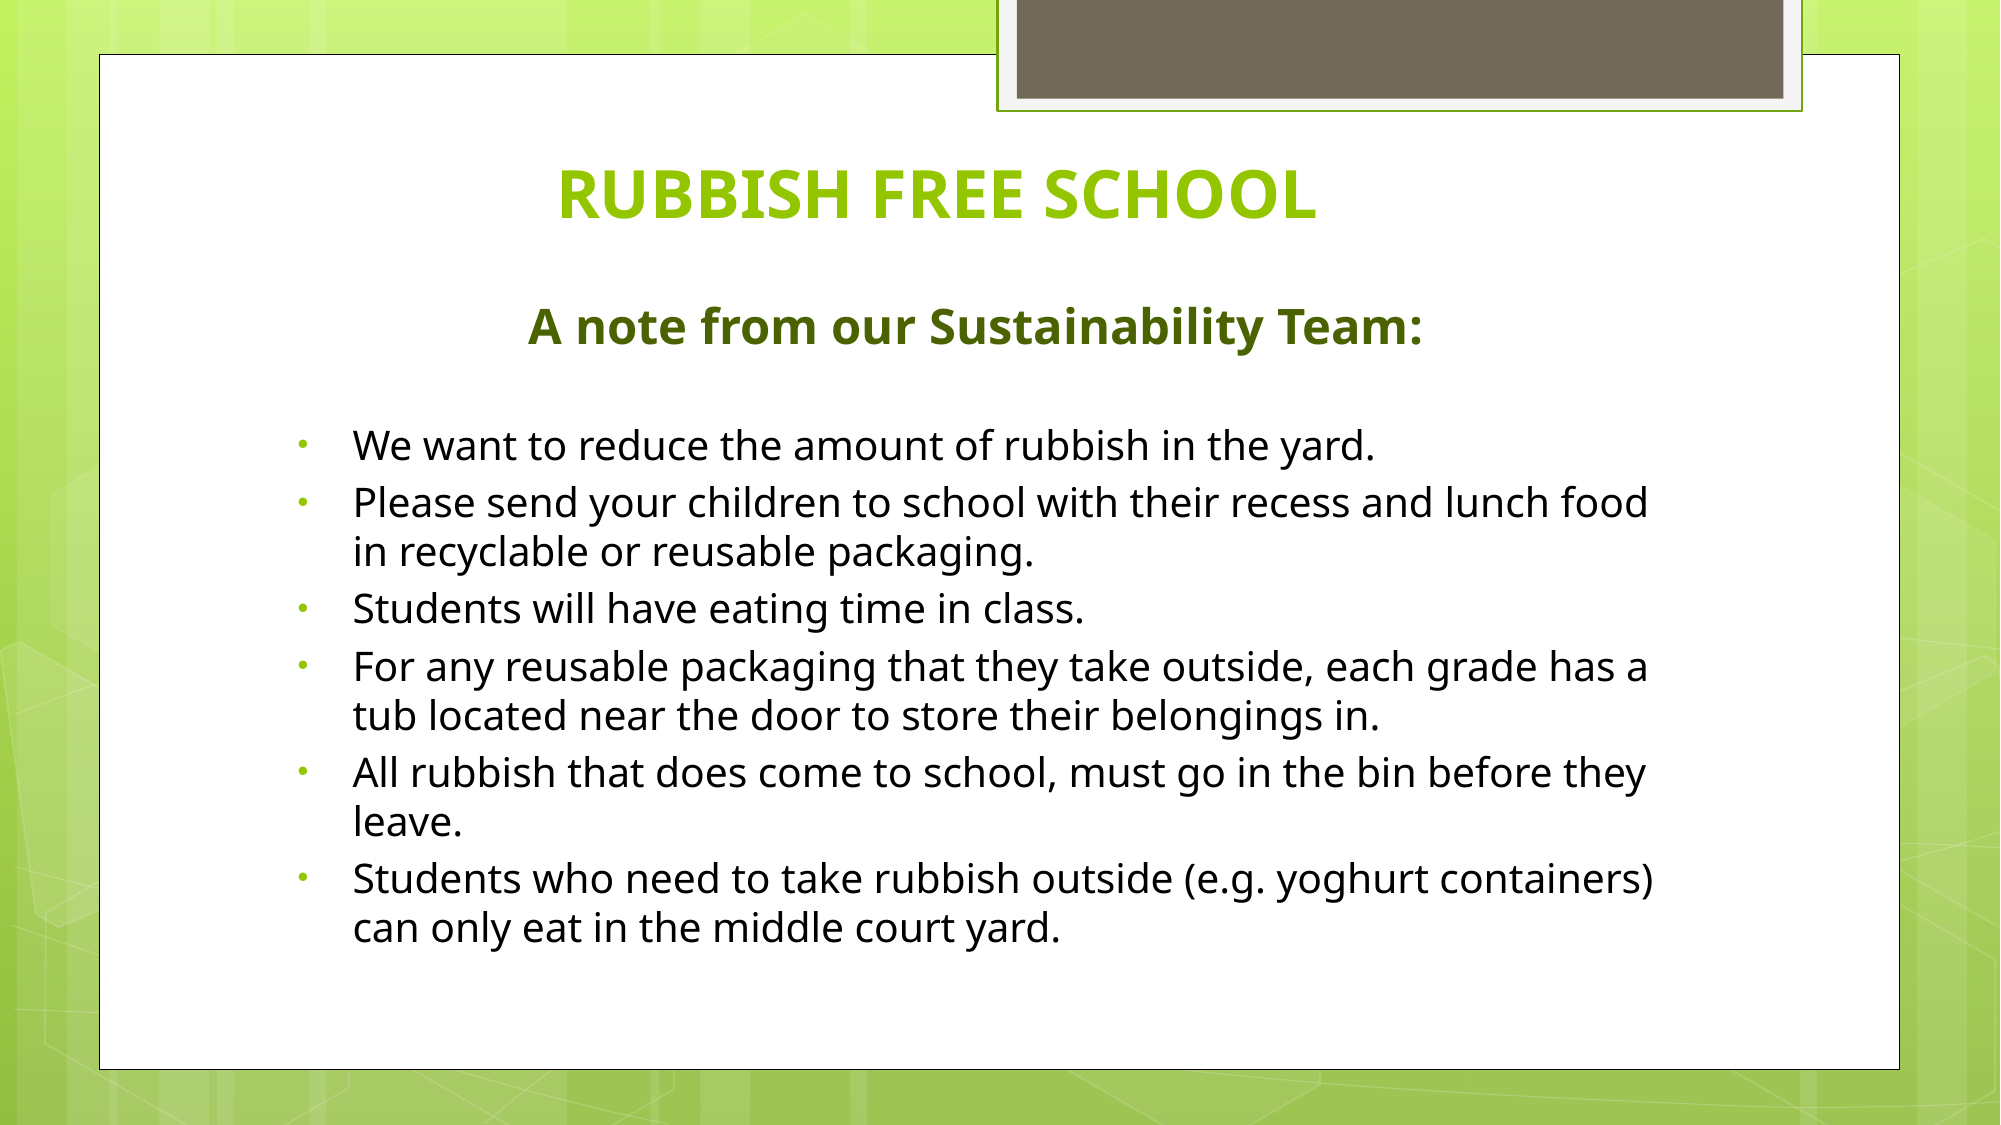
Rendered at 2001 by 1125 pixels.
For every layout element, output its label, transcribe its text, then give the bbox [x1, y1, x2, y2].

title Rubbish Free School [112, 112, 1763, 271]
list A note from our Sustainability Team: We want to reduce the amount of rubbish in the yard. Please send your children to school with their recess and lunch food in recyclable or reusable packaging. Students will have eating time in class. For any reusable packaging that they take outside, each grade has a tub located near the door to store their belongings in. All rubbish that does come to school, must go in the bin before they leave. Students who need to take rubbish outside (e.g. yoghurt containers) can only eat in the middle court yard. [282, 288, 1683, 962]
